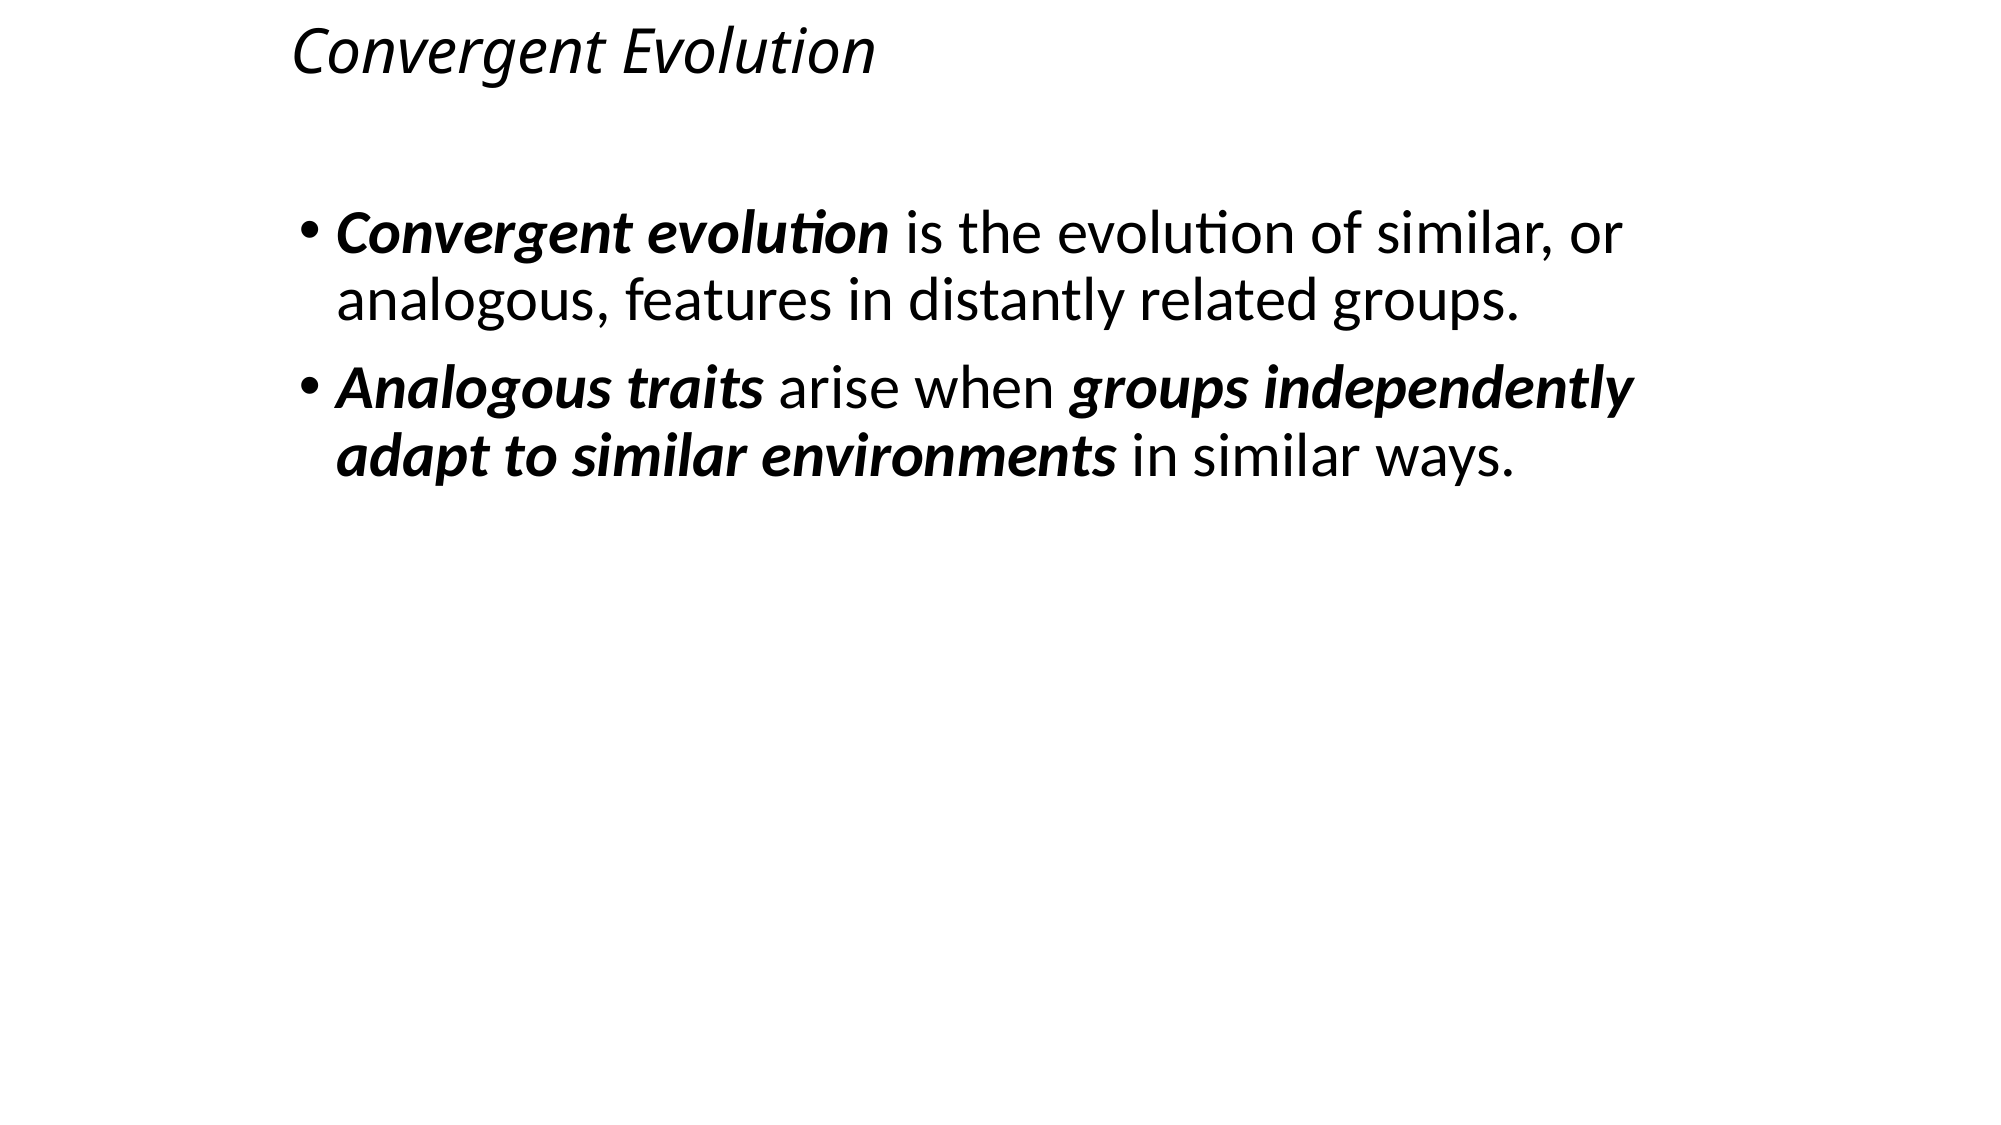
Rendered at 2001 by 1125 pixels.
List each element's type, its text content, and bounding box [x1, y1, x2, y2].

list Convergent evolution is the evolution of similar, or analogous, features in distantly related groups. Analogous traits arise when groups independently adapt to similar environments in similar ways. [283, 191, 1684, 721]
title Convergent Evolution [275, 12, 1675, 96]
